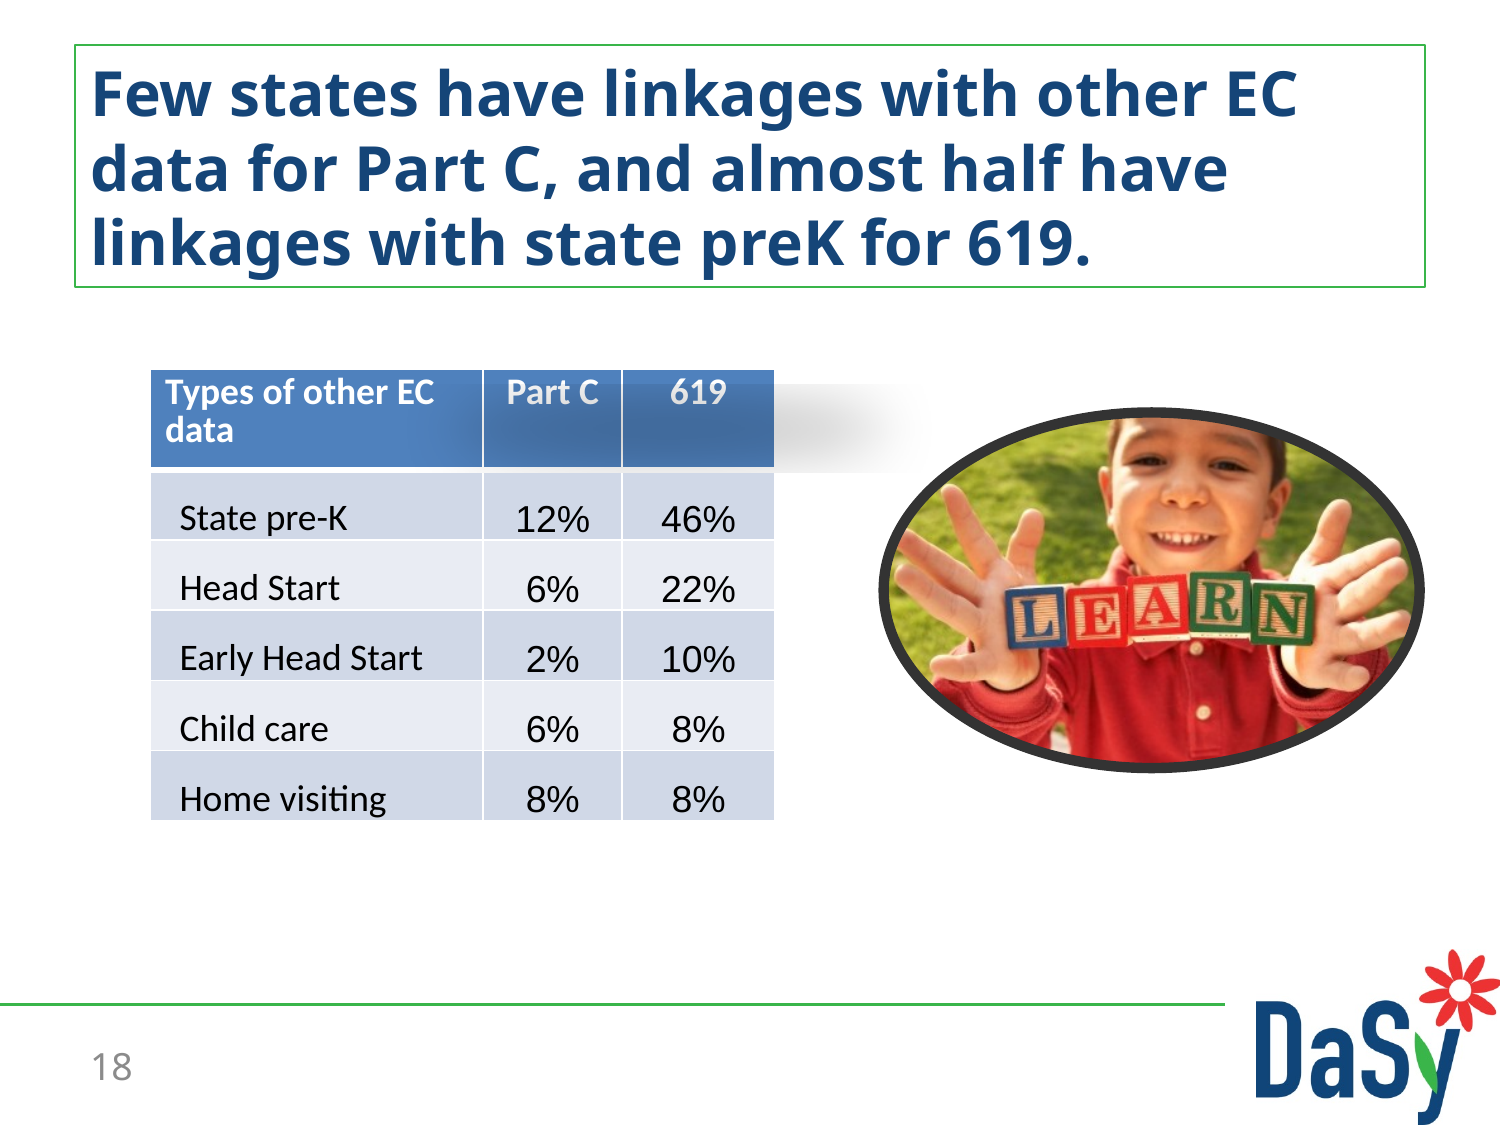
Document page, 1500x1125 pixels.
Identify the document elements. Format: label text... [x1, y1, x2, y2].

table_cell 22% [623, 541, 774, 609]
picture [883, 412, 1420, 769]
table_cell State pre-K [151, 473, 482, 539]
list [75, 288, 1425, 925]
table_header 619 [623, 370, 774, 384]
table_cell 8% [484, 751, 621, 820]
table_header Types of other EC data [151, 370, 482, 467]
table_cell 2% [484, 611, 621, 680]
table_cell Head Start [151, 541, 482, 609]
picture [1256, 949, 1500, 1125]
table_cell 6% [484, 681, 621, 750]
table_cell 8% [623, 681, 774, 750]
table_cell Child care [151, 681, 482, 750]
table_cell Early Head Start [151, 611, 482, 680]
slide_number 18 [75, 1038, 425, 1098]
table_cell Home visiting [151, 751, 482, 820]
table_header Part C [484, 370, 621, 384]
table_cell 8% [623, 751, 774, 820]
table_cell 12% [484, 473, 621, 539]
title Few states have linkages with other EC data for Part C, and almost half have linkages with state preK for 619. [74, 44, 1426, 288]
table_cell 6% [484, 541, 621, 609]
table_cell 46% [623, 473, 774, 539]
table_cell 10% [623, 611, 774, 680]
